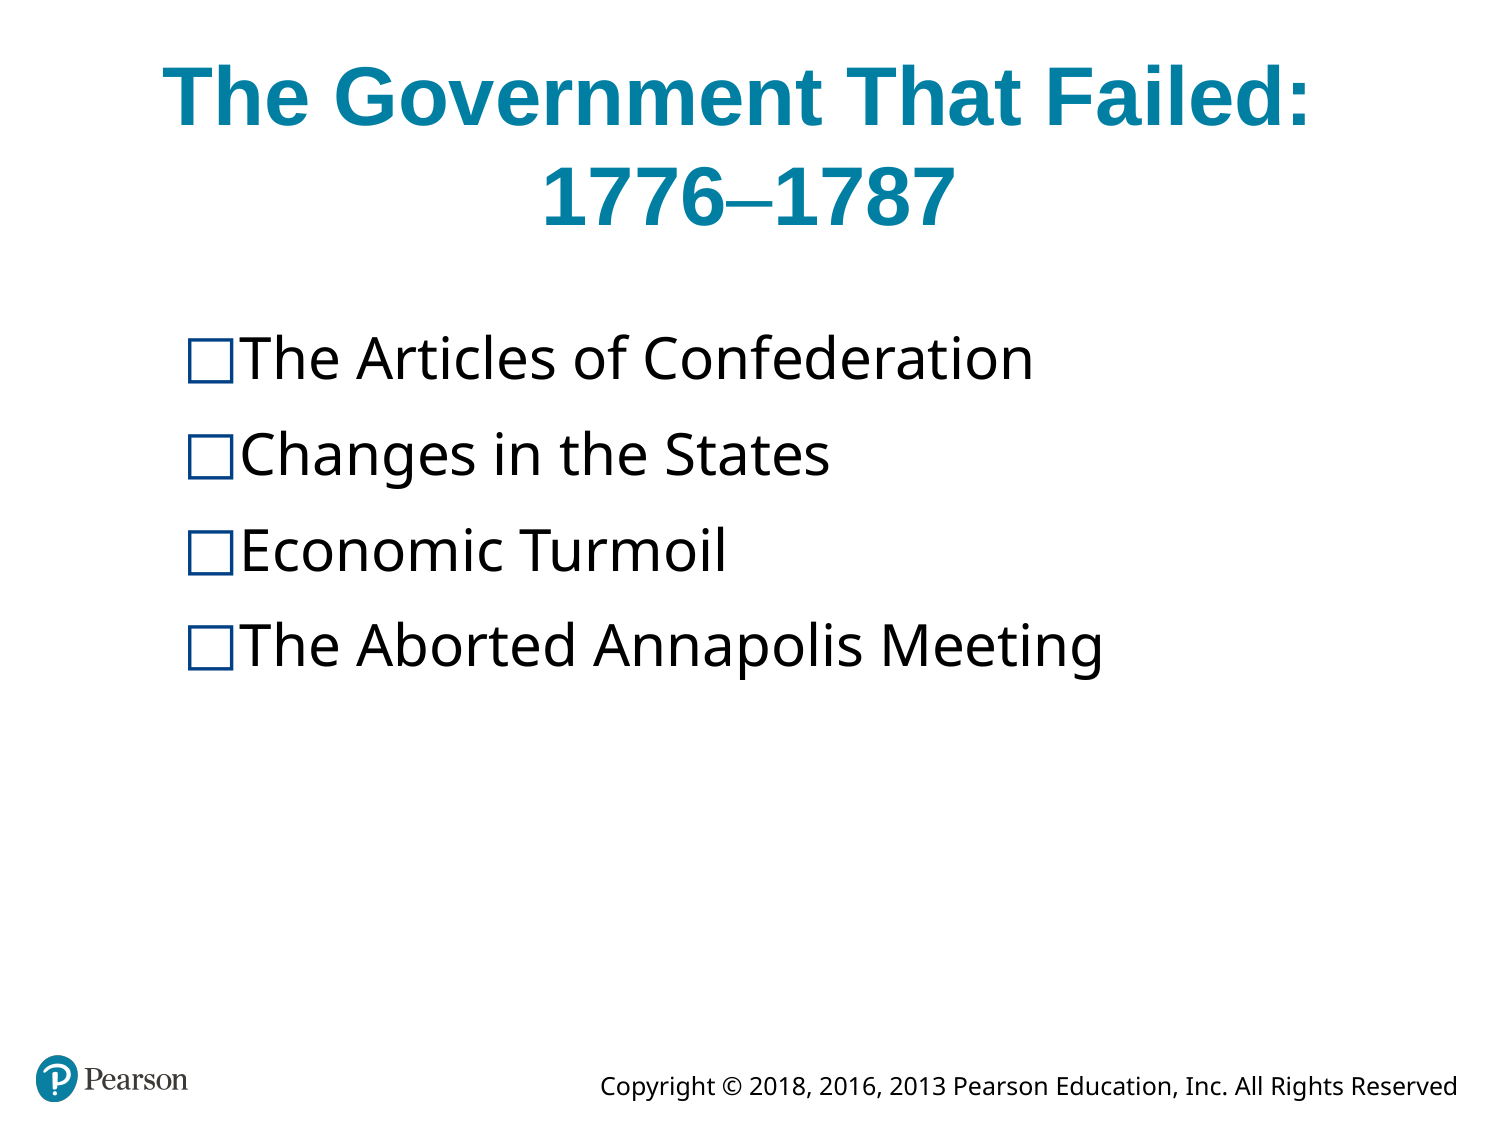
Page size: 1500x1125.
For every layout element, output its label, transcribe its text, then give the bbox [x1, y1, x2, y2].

picture [36, 1088, 47, 1102]
picture [44, 1064, 70, 1089]
picture [62, 1055, 188, 1102]
picture [36, 1055, 52, 1071]
title The Government That Failed: 1776–1787 [75, 35, 1425, 257]
list The Articles of Confederation Changes in the States Economic Turmoil The Aborted Annapolis Meeting [75, 292, 1425, 1005]
